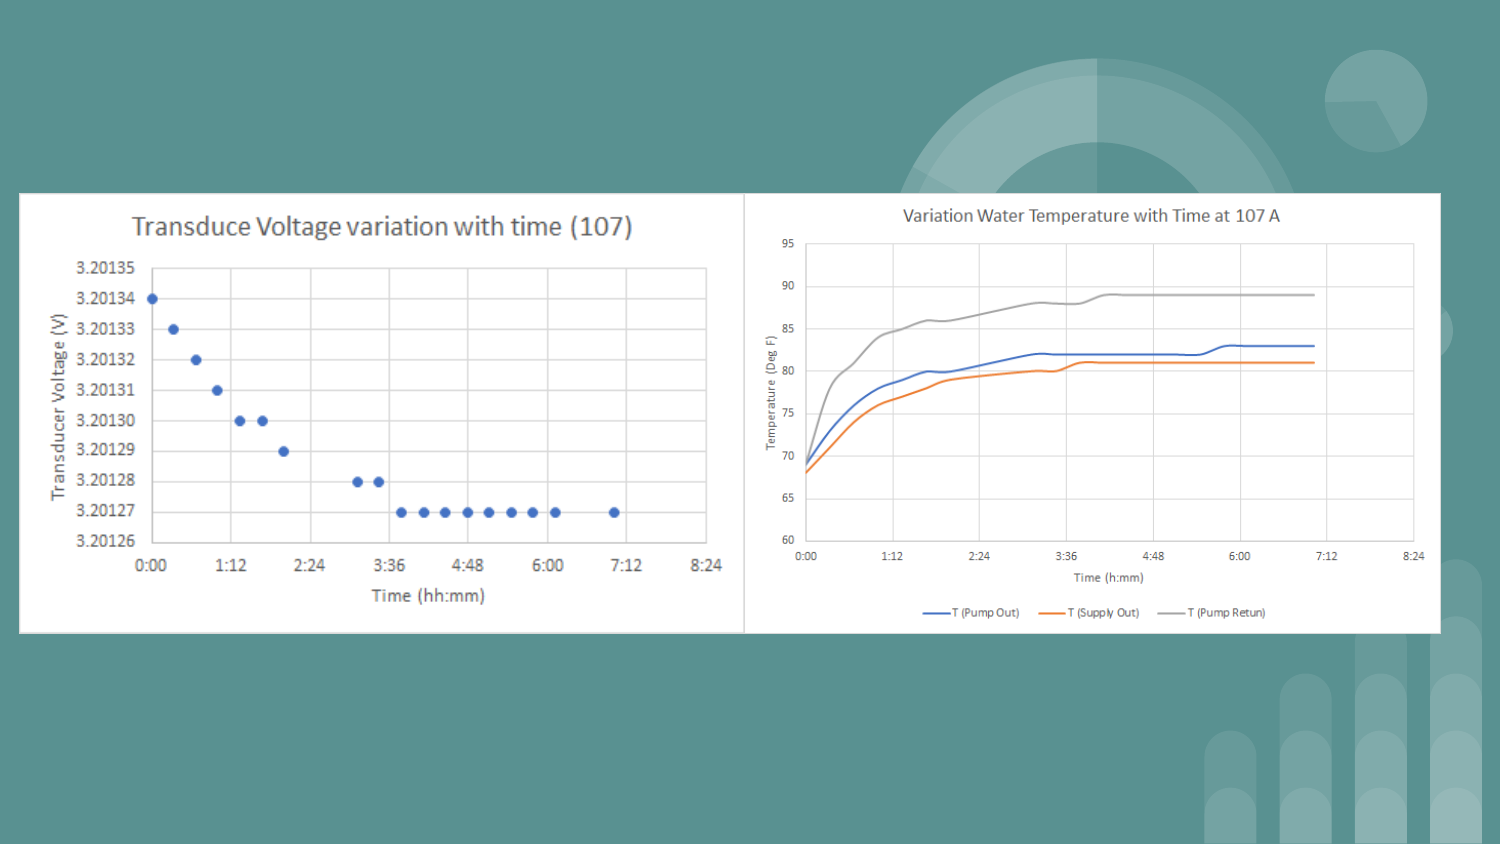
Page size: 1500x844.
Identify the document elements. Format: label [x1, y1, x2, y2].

picture [19, 193, 1441, 635]
